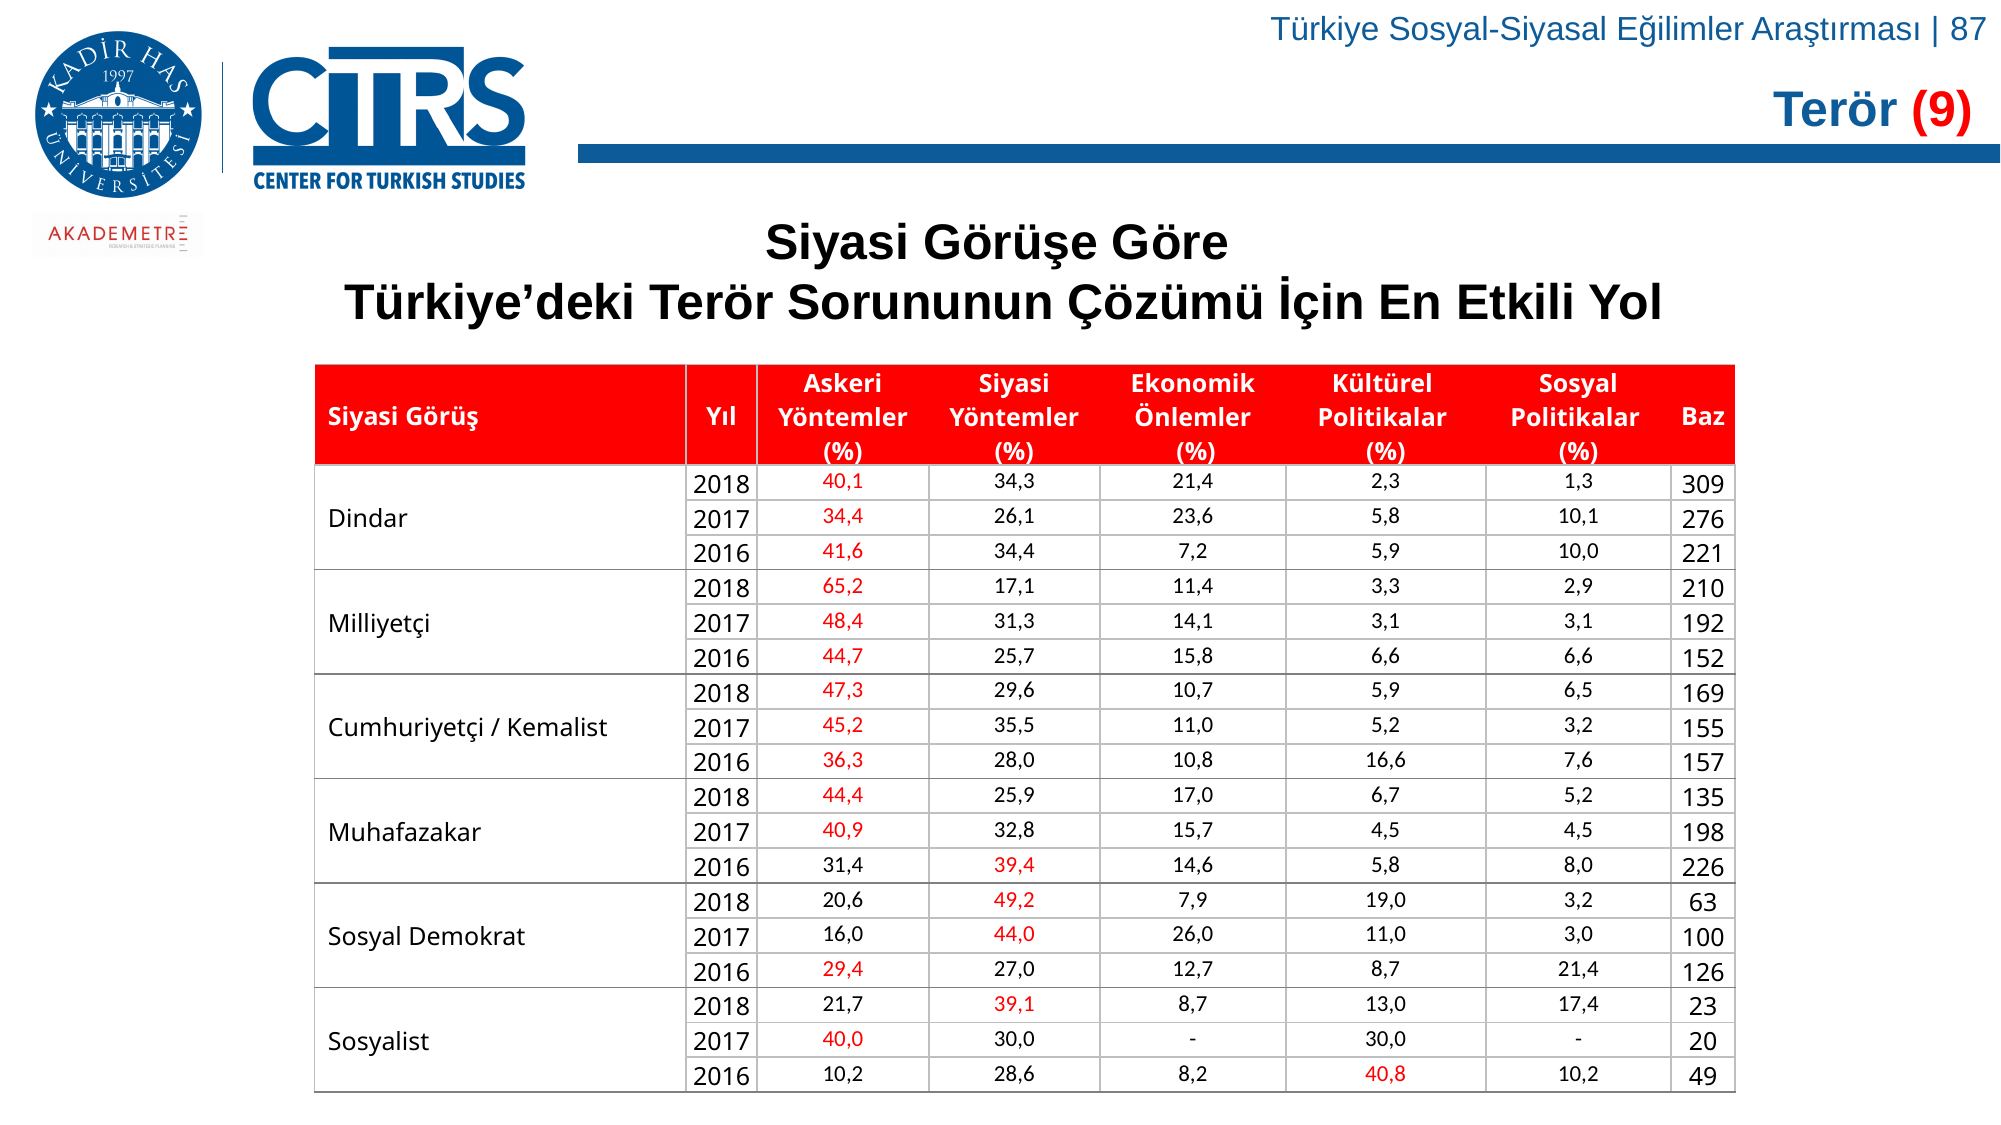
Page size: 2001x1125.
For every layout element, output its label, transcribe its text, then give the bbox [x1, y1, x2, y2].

table_cell 309 [1672, 466, 1734, 499]
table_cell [1672, 1023, 1734, 1056]
table_cell 8,0 [1487, 849, 1670, 882]
table_cell Cumhuriyetçi / Kemalist [315, 675, 685, 778]
table_cell 198 [1672, 814, 1734, 847]
table_cell 152 [1672, 640, 1734, 673]
table_cell 26,1 [930, 501, 1099, 534]
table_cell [687, 1058, 756, 1091]
table_cell 29,6 [930, 675, 1099, 708]
table_cell 16,0 [758, 919, 928, 952]
table_cell 3,3 [1287, 570, 1485, 603]
table_cell 21,4 [1101, 466, 1285, 499]
table_cell 4,5 [1287, 814, 1485, 847]
table_cell 2,3 [1287, 466, 1485, 499]
table_cell 34,3 [930, 466, 1099, 499]
table_cell 26,0 [1101, 919, 1285, 952]
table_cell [1101, 1023, 1285, 1056]
table_cell 48,4 [758, 605, 928, 638]
table_cell 4,5 [1487, 814, 1670, 847]
table_cell 5,2 [1287, 710, 1485, 743]
table_cell Dindar [315, 466, 685, 569]
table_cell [758, 1023, 928, 1056]
table_cell 23,6 [1101, 501, 1285, 534]
table_cell 7,9 [1101, 884, 1285, 917]
table_cell 41,6 [758, 536, 928, 569]
table_cell 2018 [687, 466, 756, 499]
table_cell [930, 1058, 1099, 1091]
table_cell 5,9 [1287, 675, 1485, 708]
table_cell 5,9 [1287, 536, 1485, 569]
table_cell 2016 [687, 640, 756, 673]
table_cell 100 [1672, 919, 1734, 952]
table_cell 10,8 [1101, 745, 1285, 778]
table_cell 47,3 [758, 675, 928, 708]
table_cell 2018 [687, 570, 756, 603]
table_cell 2,9 [1487, 570, 1670, 603]
table_cell 44,4 [758, 779, 928, 812]
table_cell 10,0 [1487, 536, 1670, 569]
table_cell 3,2 [1487, 884, 1670, 917]
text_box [581, 70, 2000, 144]
picture [16, 14, 219, 257]
table_cell 221 [1672, 536, 1734, 569]
table_cell 44,0 [930, 919, 1099, 952]
table_cell 2018 [687, 779, 756, 812]
table_cell 35,5 [930, 710, 1099, 743]
table_cell 6,6 [1487, 640, 1670, 673]
table_cell 14,6 [1101, 849, 1285, 882]
table_cell 11,4 [1101, 570, 1285, 603]
table_cell 3,2 [1487, 710, 1670, 743]
table_cell 15,8 [1101, 640, 1285, 673]
table_cell 31,4 [758, 849, 928, 882]
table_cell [687, 1023, 756, 1056]
table_cell 6,7 [1287, 779, 1485, 812]
table_cell 3,1 [1487, 605, 1670, 638]
table_header Siyasi Görüş [315, 365, 685, 464]
table_cell 21,7 [758, 988, 928, 1022]
table_cell 210 [1672, 570, 1734, 603]
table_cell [930, 1023, 1099, 1056]
table_cell 36,3 [758, 745, 928, 778]
table_cell 65,2 [758, 570, 928, 603]
table_cell 192 [1672, 605, 1734, 638]
table_cell Milliyetçi [315, 570, 685, 673]
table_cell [1287, 1023, 1485, 1056]
table_cell 15,7 [1101, 814, 1285, 847]
table_cell 40,1 [758, 466, 928, 499]
table_cell 2018 [687, 988, 756, 1022]
table_cell 25,9 [930, 779, 1099, 812]
table_header Yıl [687, 365, 756, 464]
table_cell 13,0 [1287, 988, 1485, 1022]
table_cell 11,0 [1101, 710, 1285, 743]
table_cell 16,6 [1287, 745, 1485, 778]
table_cell 12,7 [1101, 954, 1285, 987]
table_cell 5,8 [1287, 849, 1485, 882]
table_cell 8,7 [1287, 954, 1485, 987]
table_cell 34,4 [758, 501, 928, 534]
table_cell Muhafazakar [315, 779, 685, 882]
table_cell 2018 [687, 675, 756, 708]
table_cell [758, 1058, 928, 1091]
table_cell 226 [1672, 849, 1734, 882]
table_cell 29,4 [758, 954, 928, 987]
table_cell 27,0 [930, 954, 1099, 987]
table_cell 25,7 [930, 640, 1099, 673]
table_cell 39,4 [930, 849, 1099, 882]
table_cell 49,2 [930, 884, 1099, 917]
table_cell 2018 [687, 884, 756, 917]
table_header Ekonomik Önlemler (%) [1100, 365, 1286, 464]
table_cell 31,3 [930, 605, 1099, 638]
table_cell 2017 [687, 919, 756, 952]
table_cell 17,1 [930, 570, 1099, 603]
table_cell 28,0 [930, 745, 1099, 778]
table_cell 2016 [687, 849, 756, 882]
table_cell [1487, 1023, 1670, 1056]
table_cell 3,0 [1487, 919, 1670, 952]
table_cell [1487, 1058, 1670, 1091]
table_cell 5,8 [1287, 501, 1485, 534]
table_cell 2017 [687, 605, 756, 638]
table_cell 20,6 [758, 884, 928, 917]
table_cell 11,0 [1287, 919, 1485, 952]
table_cell 17,4 [1487, 988, 1670, 1022]
table_cell 2016 [687, 954, 756, 987]
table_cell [1101, 1058, 1285, 1091]
table_cell 2016 [687, 745, 756, 778]
table_cell 21,4 [1487, 954, 1670, 987]
table_header Baz [1671, 365, 1735, 464]
picture [247, 38, 533, 197]
table_cell 34,4 [930, 536, 1099, 569]
table_cell 135 [1672, 779, 1734, 812]
table_cell 45,2 [758, 710, 928, 743]
table_cell 40,9 [758, 814, 928, 847]
table_cell 10,1 [1487, 501, 1670, 534]
table_cell 39,1 [930, 988, 1099, 1022]
table_cell 14,1 [1101, 605, 1285, 638]
table_cell 7,2 [1101, 536, 1285, 569]
table_header Siyasi Yöntemler (%) [929, 365, 1100, 464]
table_cell 3,1 [1287, 605, 1485, 638]
table_cell 63 [1672, 884, 1734, 917]
table_cell 1,3 [1487, 466, 1670, 499]
text_box Siyasi Görüşe Göre Türkiye’deki Terör Sorununun Çözümü İçin En Etkili Yol [174, 202, 1834, 337]
table_cell 6,5 [1487, 675, 1670, 708]
table_cell 169 [1672, 675, 1734, 708]
table_cell 126 [1672, 954, 1734, 987]
table_cell 8,7 [1101, 988, 1285, 1022]
table_cell 155 [1672, 710, 1734, 743]
table_header Askeri Yöntemler (%) [758, 365, 929, 464]
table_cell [1672, 1058, 1734, 1091]
table_cell 5,2 [1487, 779, 1670, 812]
table_cell 23 [1672, 988, 1734, 1022]
table_cell 7,6 [1487, 745, 1670, 778]
table_cell 157 [1672, 745, 1734, 778]
table_cell 276 [1672, 501, 1734, 534]
table_cell Sosyal Demokrat [315, 884, 685, 987]
table_header Kültürel Politikalar (%) [1286, 365, 1486, 464]
table_cell 2017 [687, 710, 756, 743]
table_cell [1287, 1058, 1485, 1091]
table_cell 10,7 [1101, 675, 1285, 708]
table_cell 19,0 [1287, 884, 1485, 917]
table_cell 2017 [687, 501, 756, 534]
table_header Sosyal Politikalar (%) [1486, 365, 1671, 464]
table_cell 44,7 [758, 640, 928, 673]
table_cell Sosyalist [315, 988, 685, 1091]
table_cell 17,0 [1101, 779, 1285, 812]
table_cell 2017 [687, 814, 756, 847]
table_cell 6,6 [1287, 640, 1485, 673]
table_cell 32,8 [930, 814, 1099, 847]
table_cell 2016 [687, 536, 756, 569]
